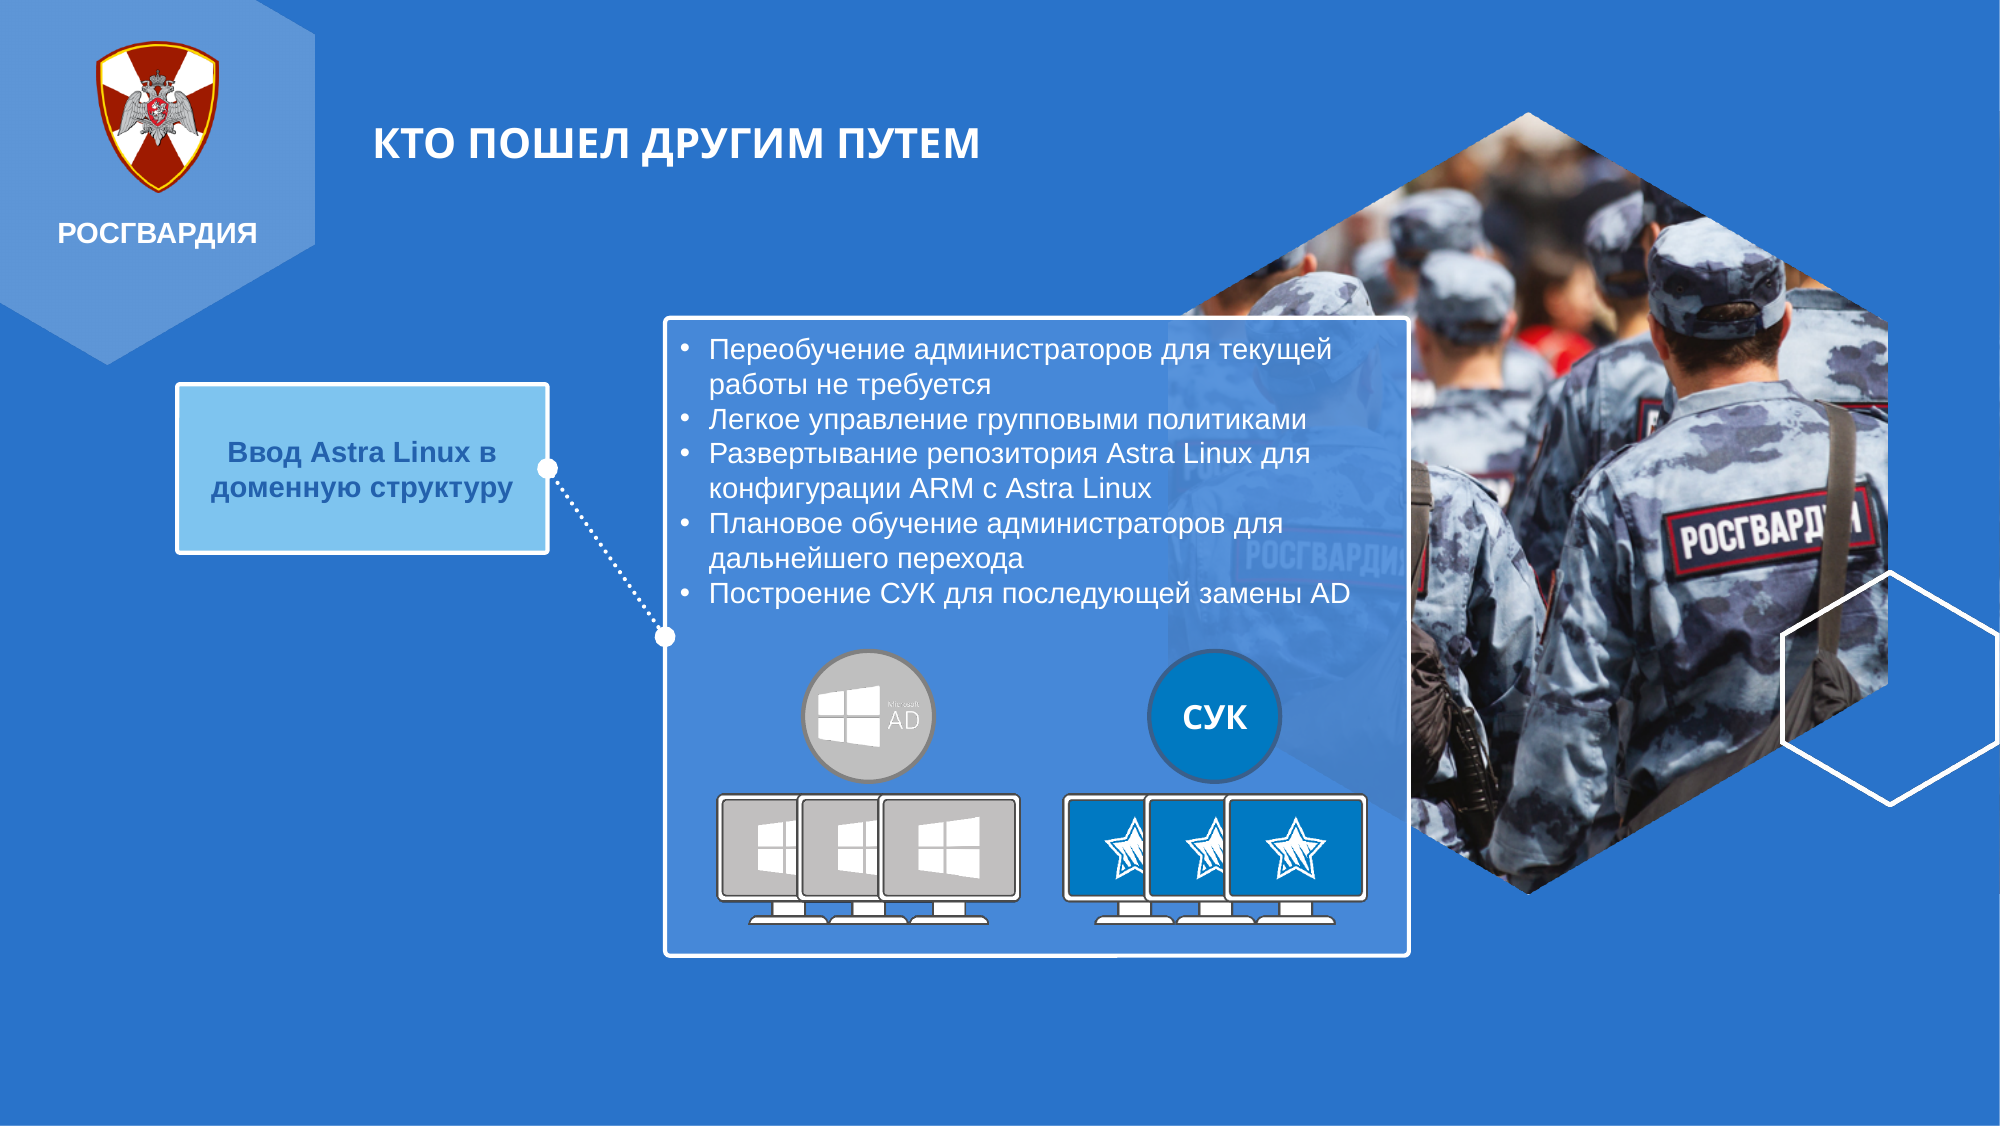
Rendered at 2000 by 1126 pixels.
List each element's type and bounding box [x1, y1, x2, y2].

text_box [716, 650, 1021, 925]
text_box [664, 317, 1410, 956]
text_box [547, 468, 666, 637]
text_box [1062, 650, 1368, 926]
picture [0, 0, 2000, 1126]
